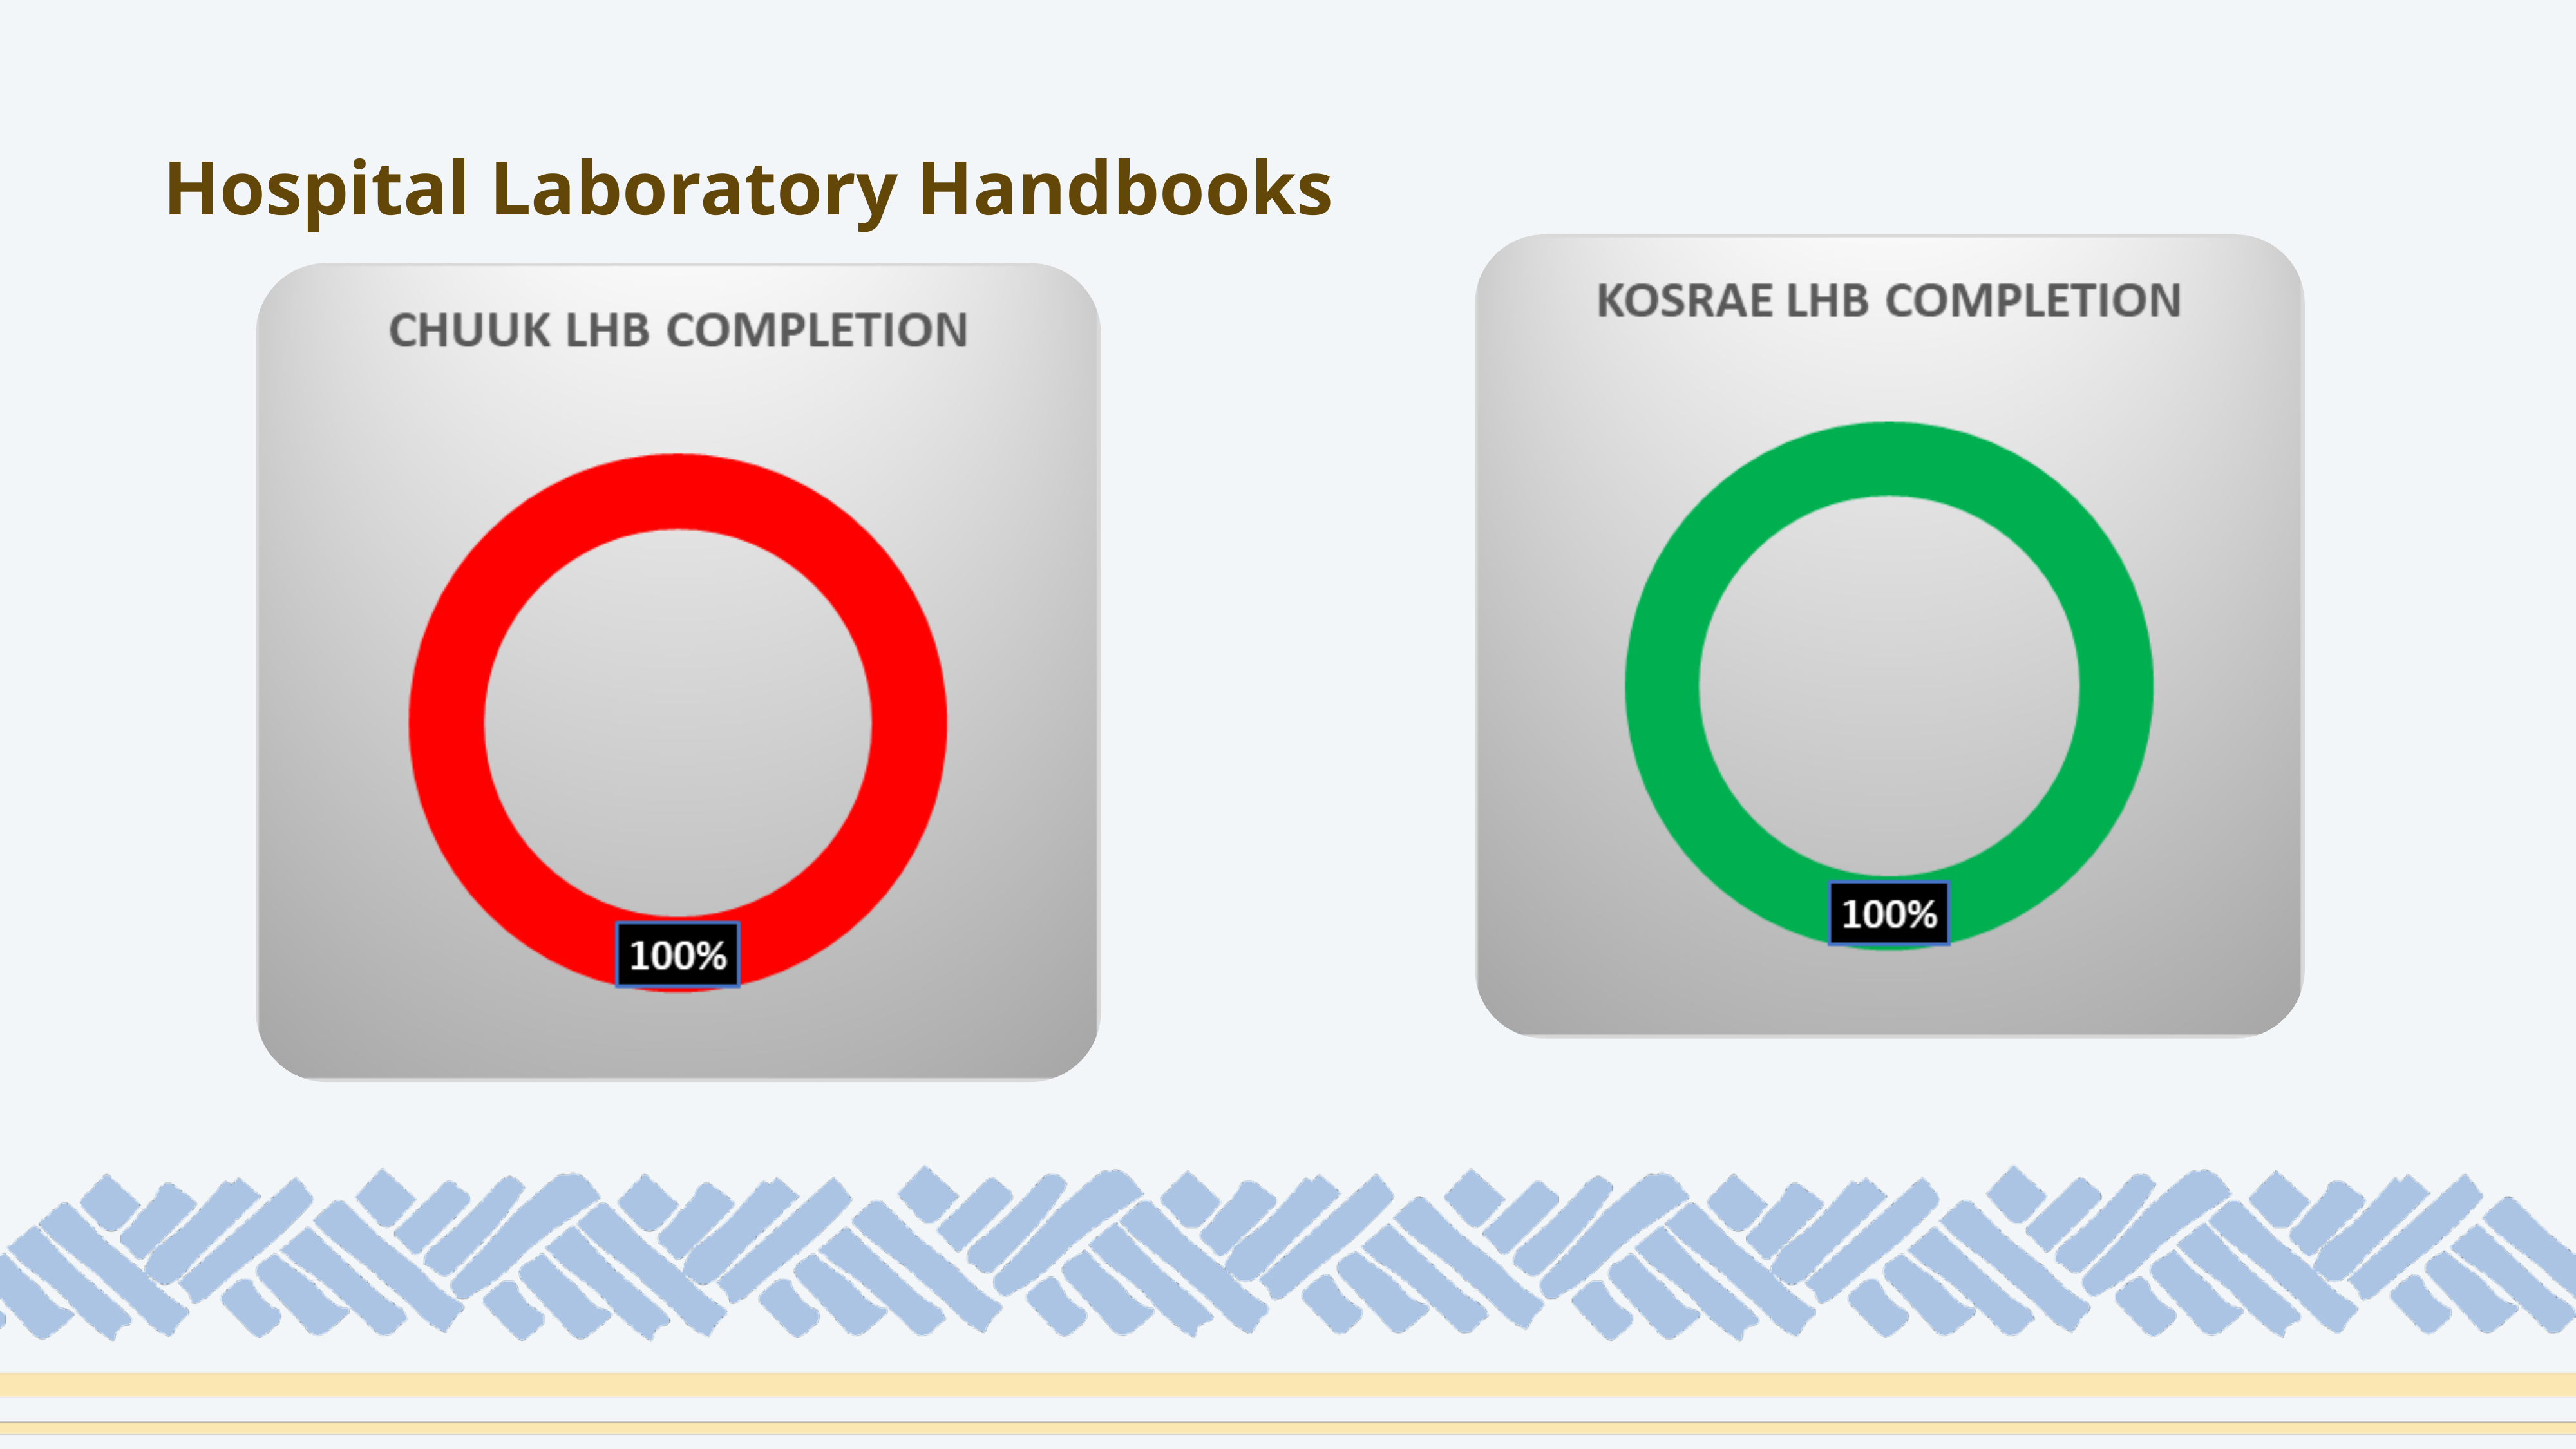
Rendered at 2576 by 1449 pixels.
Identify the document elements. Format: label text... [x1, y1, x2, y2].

picture [0, 234, 2576, 1449]
text_box Hospital Laboratory Handbooks [158, 152, 2510, 234]
